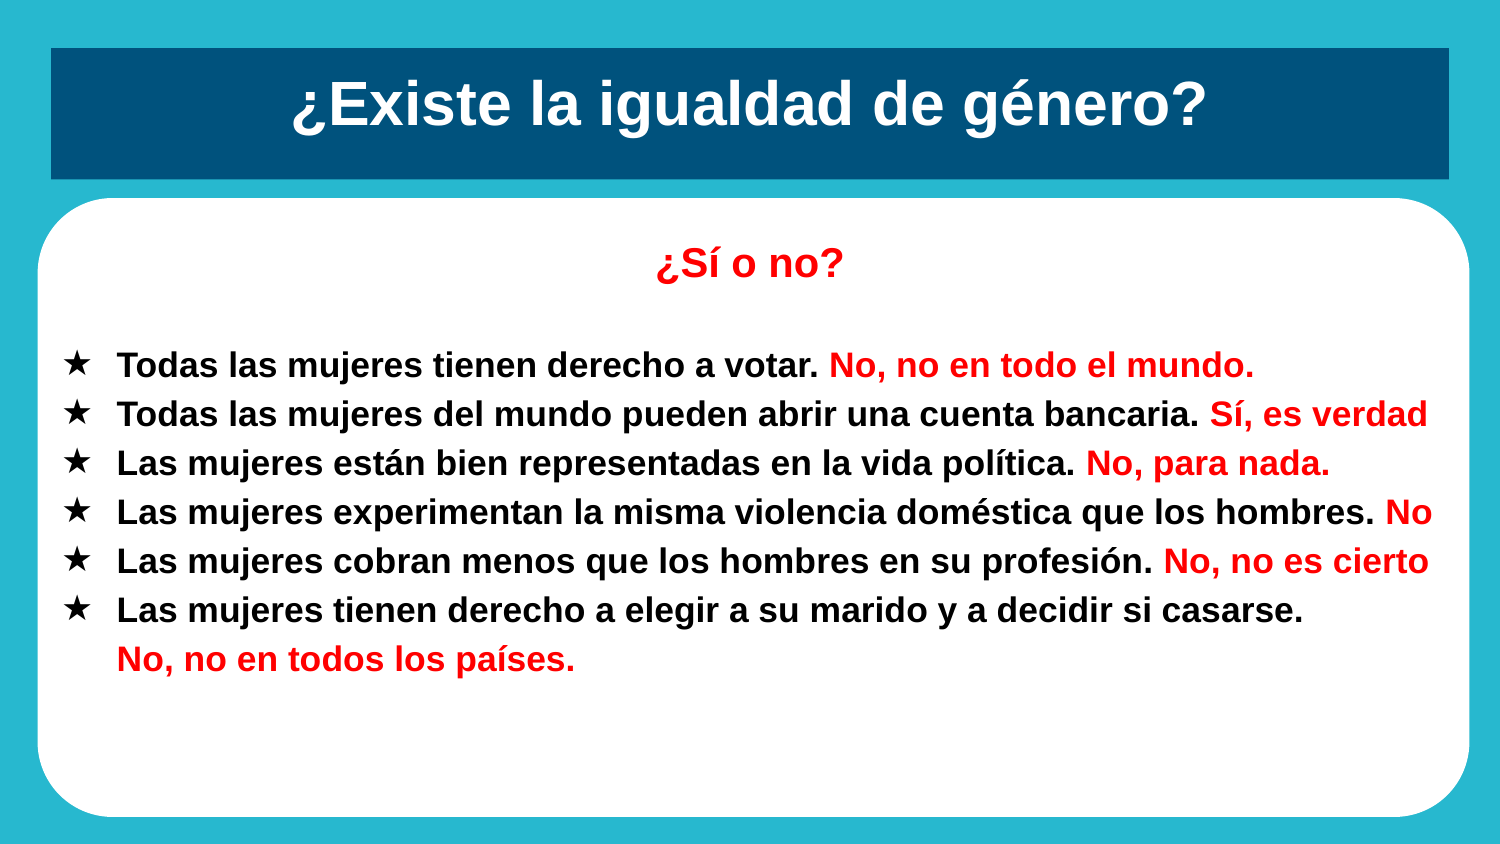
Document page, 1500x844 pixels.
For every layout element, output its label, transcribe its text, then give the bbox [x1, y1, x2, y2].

text_box [38, 720, 1469, 817]
title ¿Existe la igualdad de género? [51, 48, 1449, 180]
text_box [69, 198, 1438, 213]
list ¿Sí o no? Todas las mujeres tienen derecho a votar. No, no en todo el mundo. Todas las mujeres del mundo pueden abrir una cuenta bancaria. Sí, es verdad Las mujeres están bien representadas en la vida política. No, para nada. Las mujeres experimentan la misma violencia doméstica que los hombres. No Las mujeres cobran menos que los hombres en su profesión. No, no es cierto Las mujeres tienen derecho a elegir a su marido y a decidir si casarse. No, no en todos los países. [26, 213, 1474, 720]
